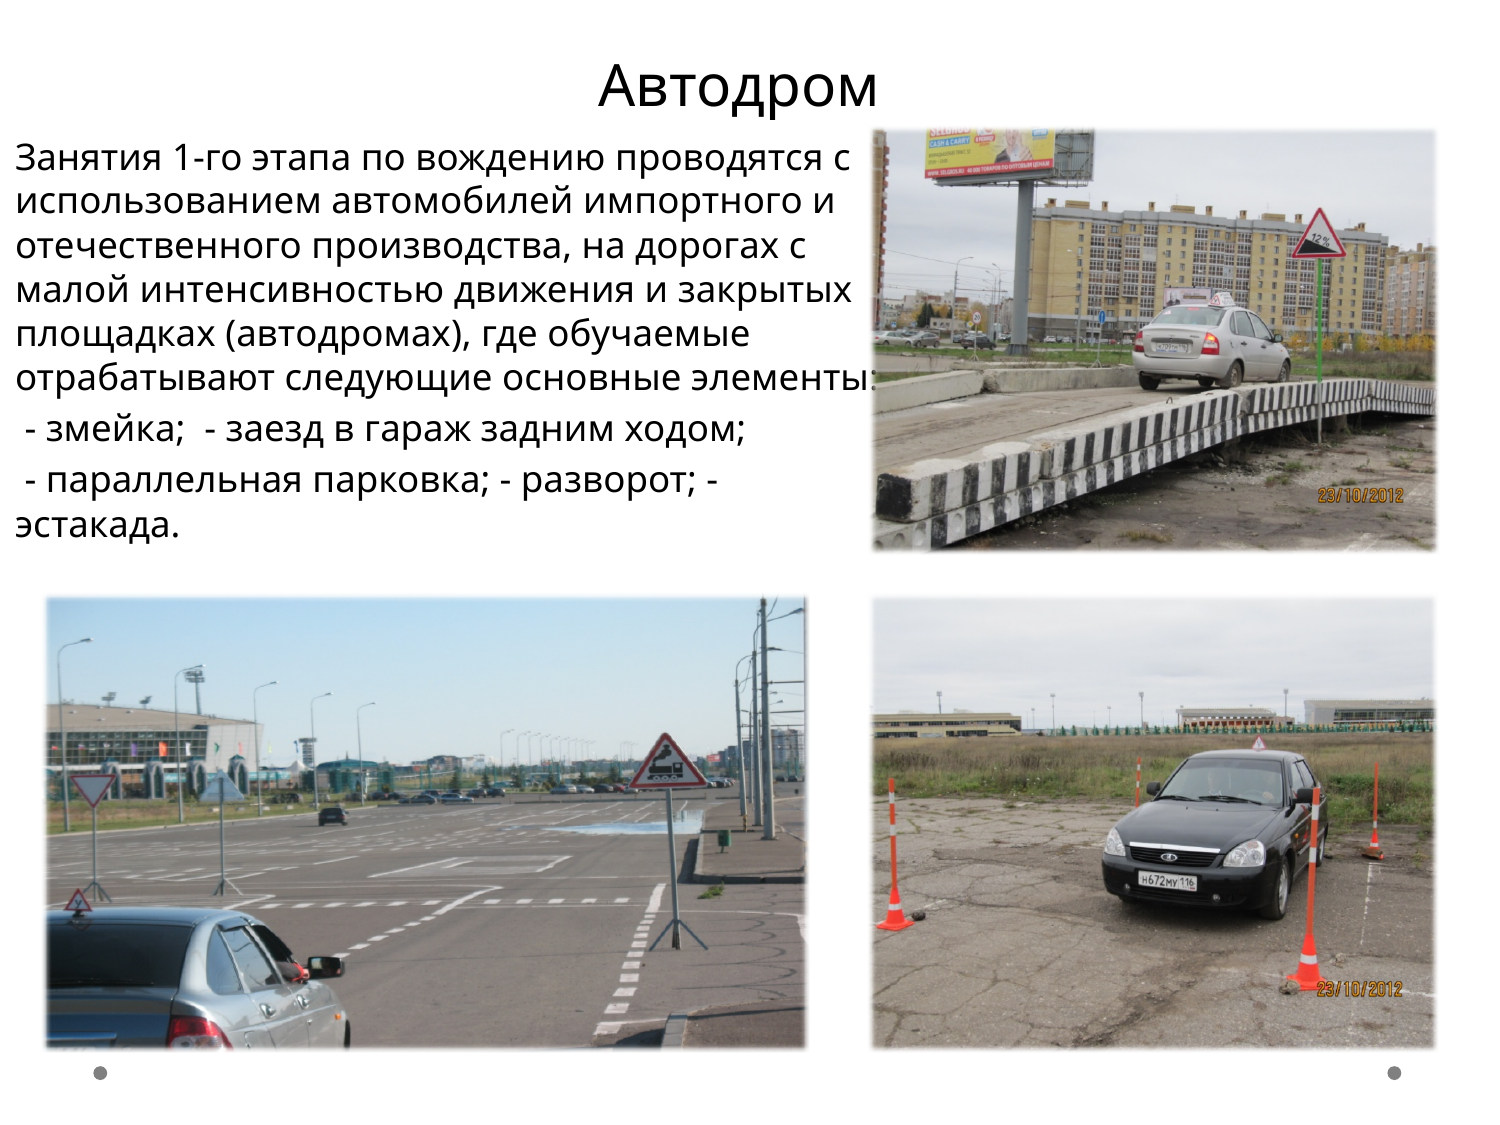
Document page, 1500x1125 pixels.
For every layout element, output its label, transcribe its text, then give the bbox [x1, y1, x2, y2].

list Занятия 1-го этапа по вождению проводятся с использованием автомобилей импортного и отечественного производства, на дорогах с малой интенсивностью движения и закрытых площадках (автодромах), где обучаемые отрабатывают следующие основные элементы: - змейка; - заезд в гараж задним ходом; - параллельная парковка; - разворот; - эстакада. [0, 125, 904, 593]
title Автодром [100, 19, 1378, 125]
picture [867, 125, 1440, 555]
picture [41, 591, 810, 1054]
picture [867, 591, 1439, 1054]
